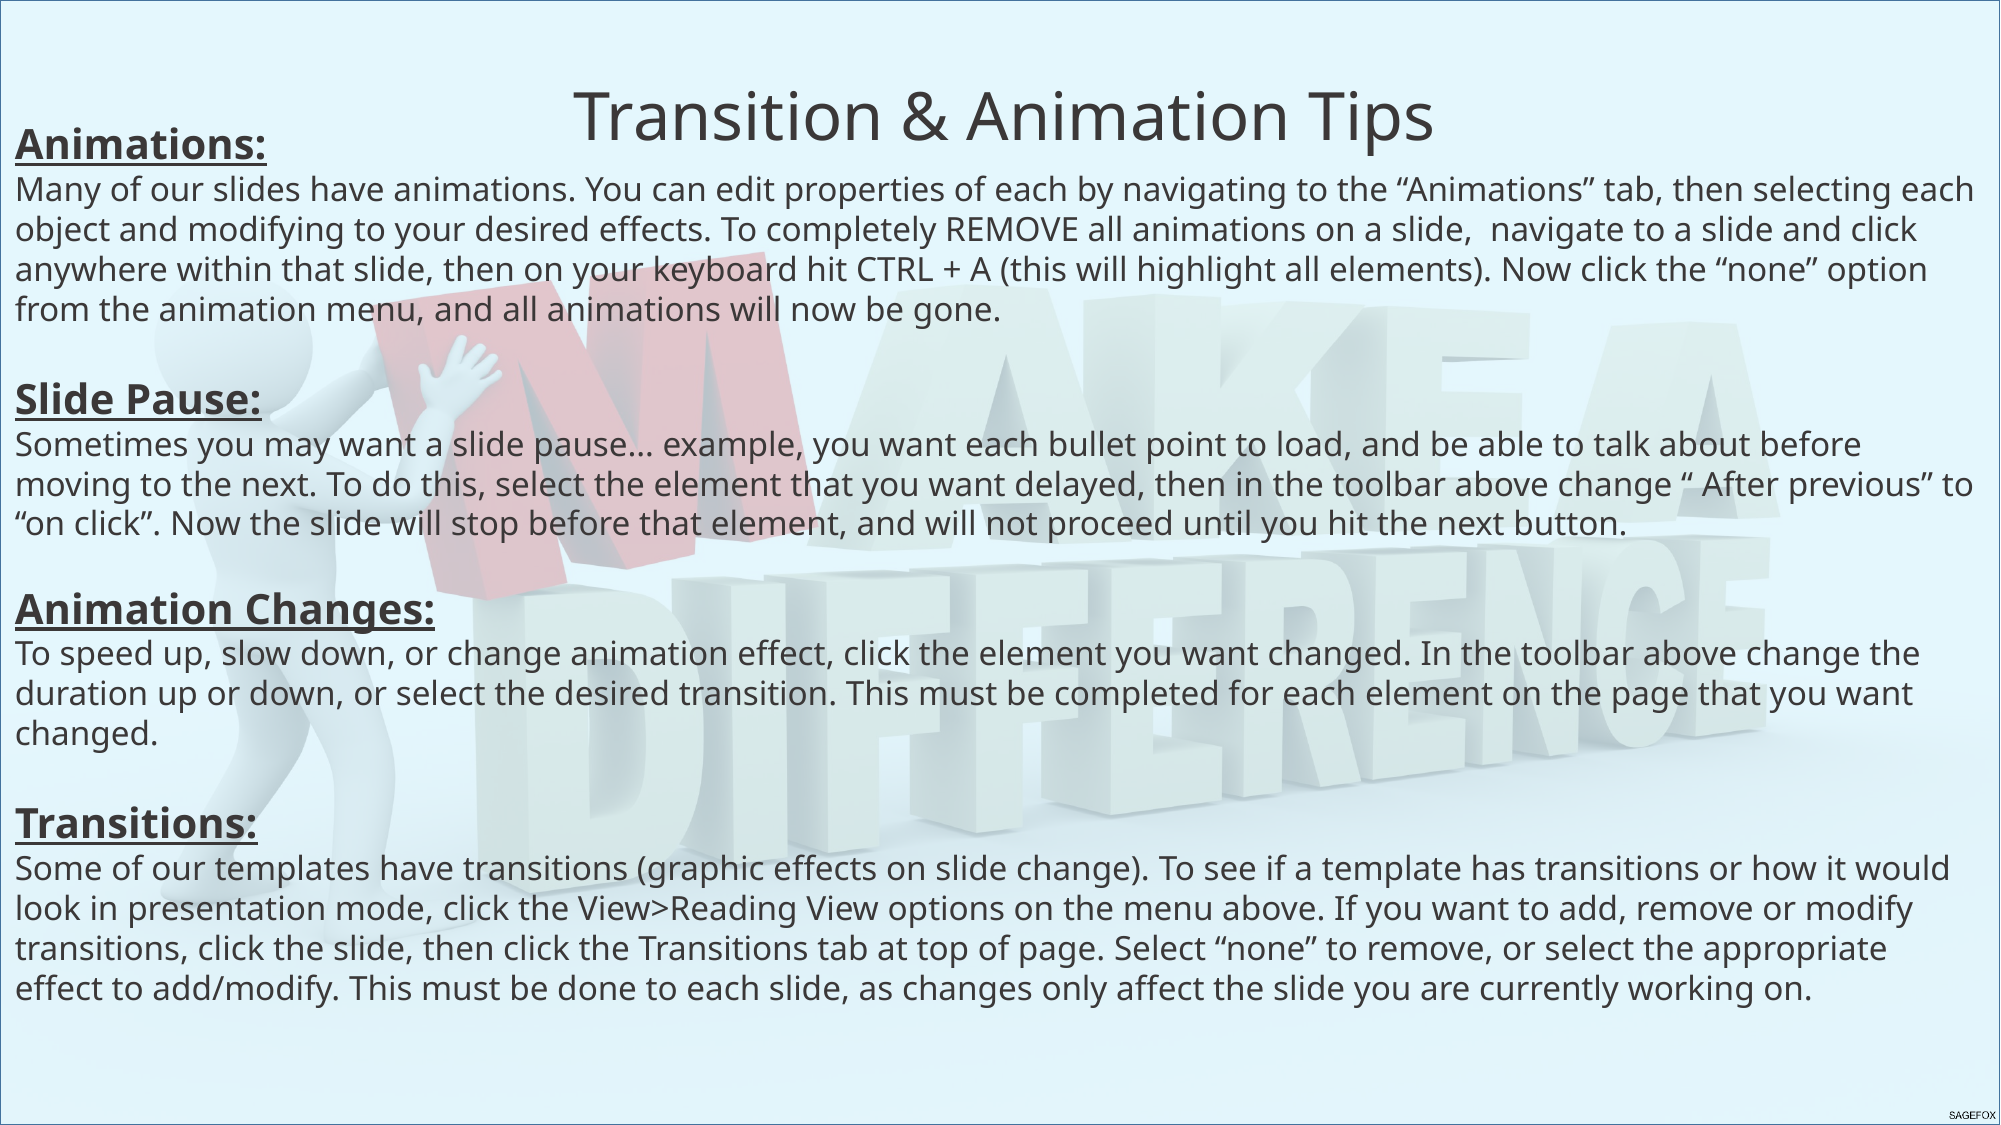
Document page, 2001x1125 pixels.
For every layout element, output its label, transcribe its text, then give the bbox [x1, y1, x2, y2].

title Transition & Animation Tips [477, 59, 1532, 177]
text_box Animations: Many of our slides have animations. You can edit properties of each by navigating to the “Animations” tab, then selecting each object and modifying to your desired effects. To completely REMOVE all animations on a slide, navigate to a slide and click anywhere within that slide, then on your keyboard hit CTRL + A (this will highlight all elements). Now click the “none” option from the animation menu, and all animations will now be gone. Slide Pause: Sometimes you may want a slide pause… example, you want each bullet point to load, and be able to talk about before moving to the next. To do this, select the element that you want delayed, then in the toolbar above change “ After previous” to “on click”. Now the slide will stop before that element, and will not proceed until you hit the next button. Animation Changes: To speed up, slow down, or change animation effect, click the element you want changed. In the toolbar above change the duration up or down, or select the desired transition. This must be completed for each element on the page that you want changed. Transitions: Some of our templates have transitions (graphic effects on slide change). To see if a template has transitions or how it would look in presentation mode, click the View>Reading View options on the menu above. If you want to add, remove or modify transitions, click the slide, then click the Transitions tab at top of page. Select “none” to remove, or select the appropriate effect to add/modify. This must be done to each slide, as changes only affect the slide you are currently working on. [0, 0, 2000, 1125]
